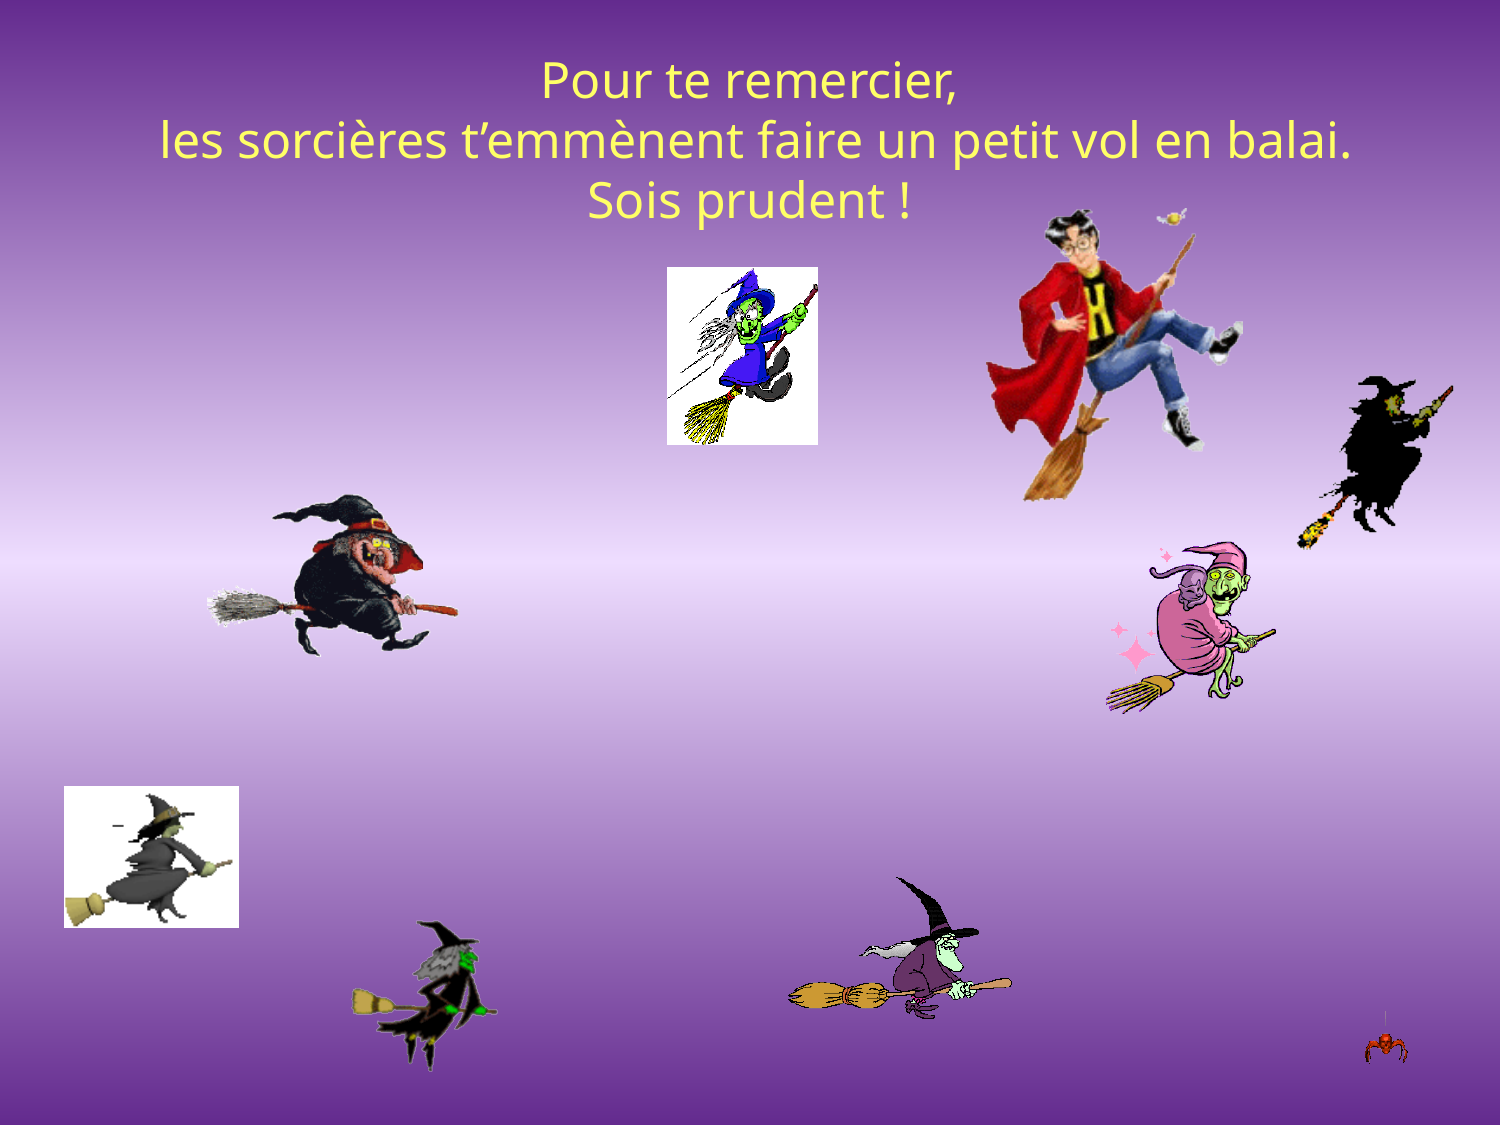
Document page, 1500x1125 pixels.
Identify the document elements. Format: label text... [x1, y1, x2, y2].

title Pour te remercier, les sorcières t’emmènent faire un petit vol en balai. Sois prudent ! [74, 44, 1426, 233]
picture [348, 904, 526, 1083]
picture [64, 786, 239, 928]
picture [985, 207, 1244, 504]
picture [1354, 1011, 1424, 1071]
picture [206, 479, 460, 658]
picture [666, 266, 818, 445]
picture [1104, 538, 1278, 717]
picture [1294, 373, 1500, 551]
picture [785, 857, 1036, 1036]
